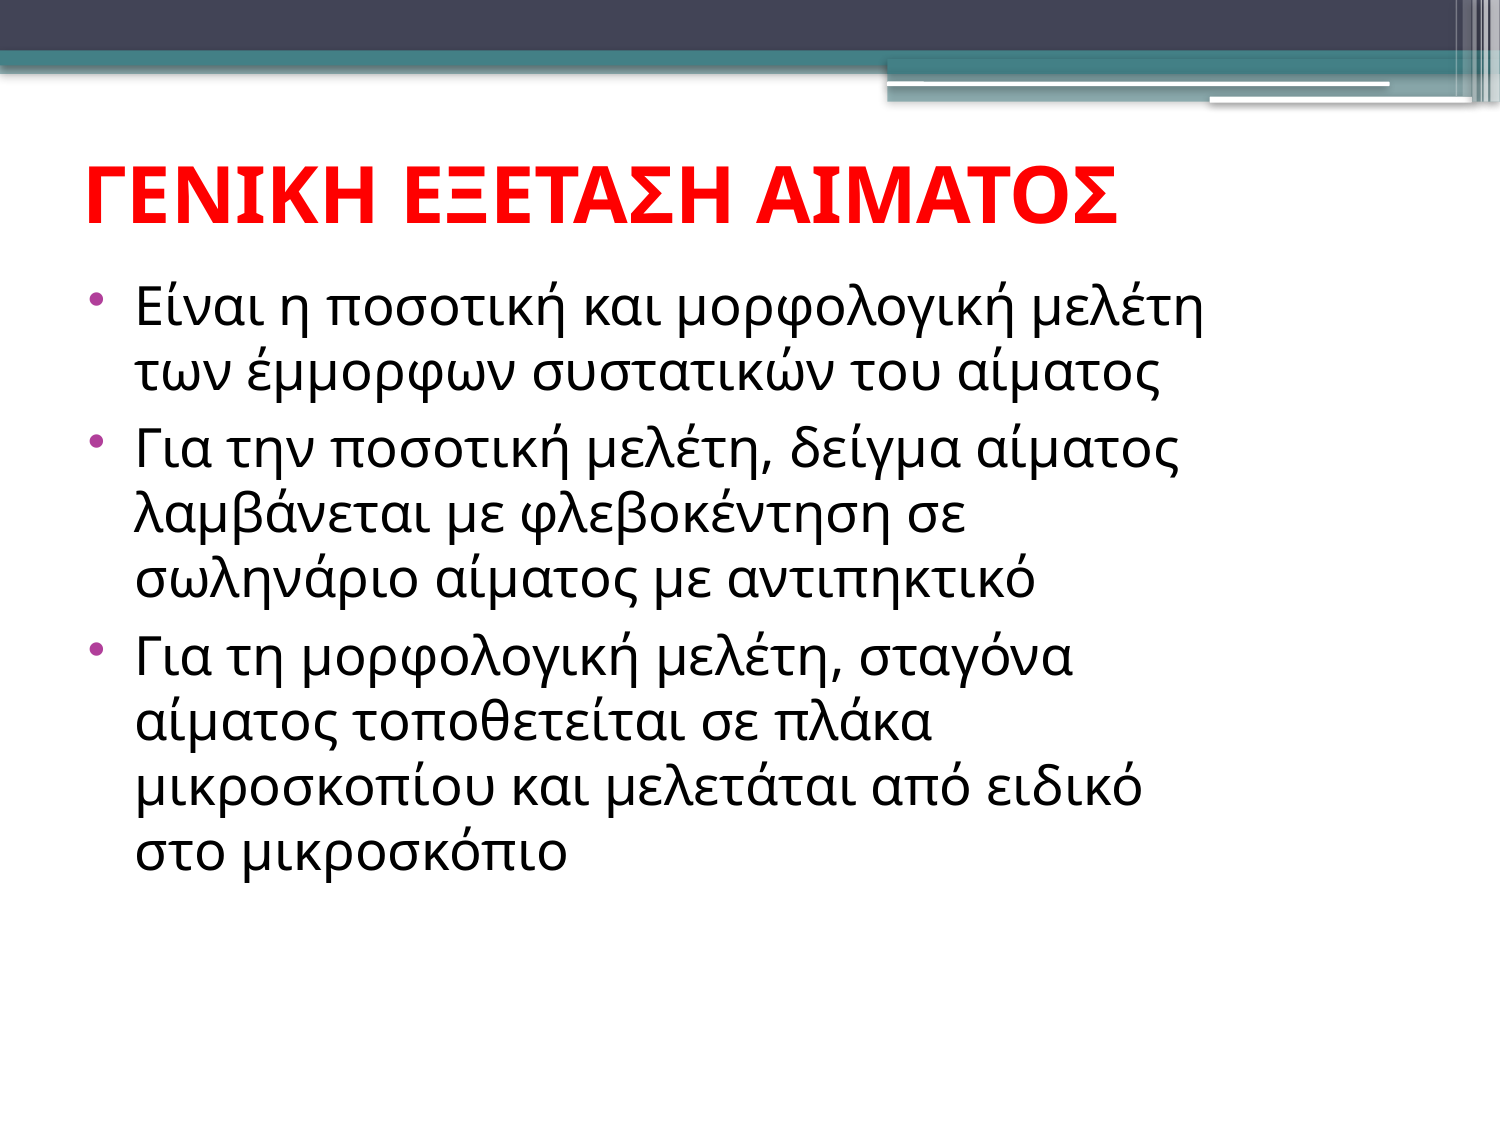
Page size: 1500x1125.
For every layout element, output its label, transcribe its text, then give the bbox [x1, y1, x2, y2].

text_box Είναι η ποσοτική και μορφολογική μελέτη των έμμορφων συστατικών του αίματος Για την ποσοτική μελέτη, δείγμα αίματος λαμβάνεται με φλεβοκέντηση σε σωληνάριο αίματος με αντιπηκτικό Για τη μορφολογική μελέτη, σταγόνα αίματος τοποθετείται σε πλάκα μικροσκοπίου και μελετάται από ειδικό στο μικροσκόπιο [75, 264, 1263, 1059]
text_box Γενικη εξεταση αιματοΣ [75, 52, 1263, 240]
